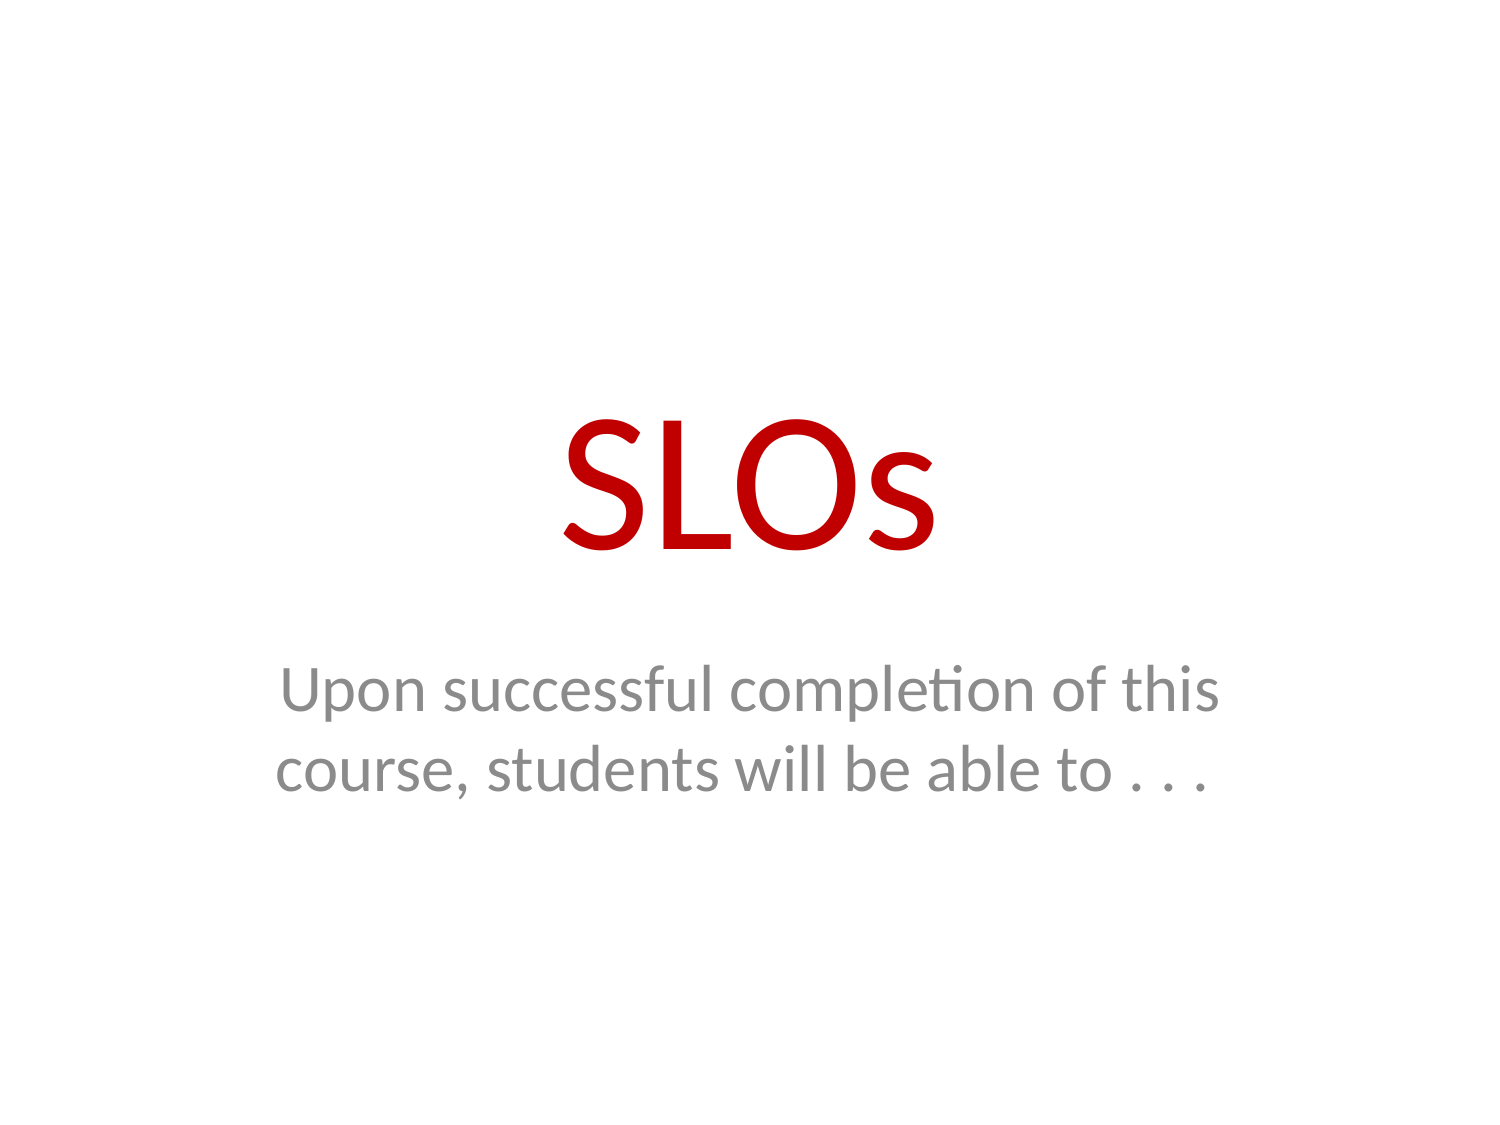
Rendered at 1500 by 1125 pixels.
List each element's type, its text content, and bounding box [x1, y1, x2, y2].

subtitle Upon successful completion of this course, students will be able to . . . [225, 637, 1275, 925]
title SLOs [112, 349, 1388, 591]
